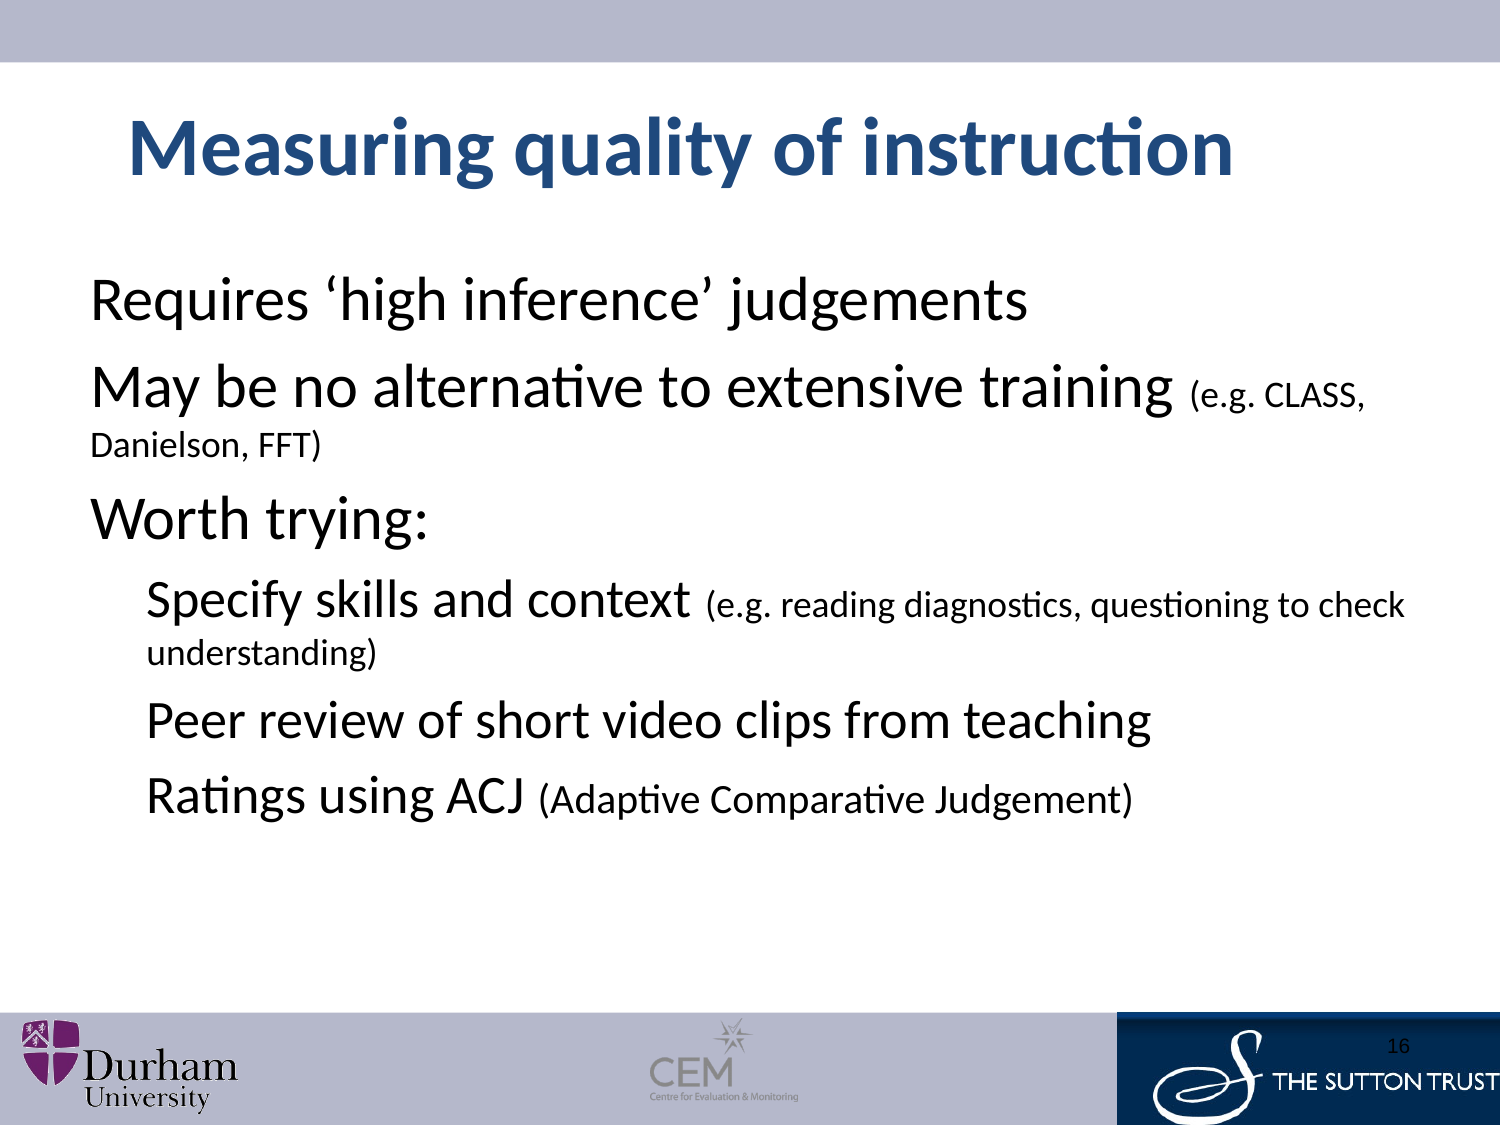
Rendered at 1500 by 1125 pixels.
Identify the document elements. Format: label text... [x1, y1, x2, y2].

title Measuring quality of instruction [112, 49, 1351, 201]
list Requires ‘high inference’ judgements May be no alternative to extensive training (e.g. CLASS, Danielson, FFT) Worth trying: Specify skills and context (e.g. reading diagnostics, questioning to check understanding) Peer review of short video clips from teaching Ratings using ACJ (Adaptive Comparative Judgement) [74, 249, 1426, 1006]
slide_number 16 [1074, 1024, 1426, 1101]
picture [650, 1018, 798, 1102]
picture [0, 1009, 260, 1125]
picture [1117, 1011, 1500, 1125]
